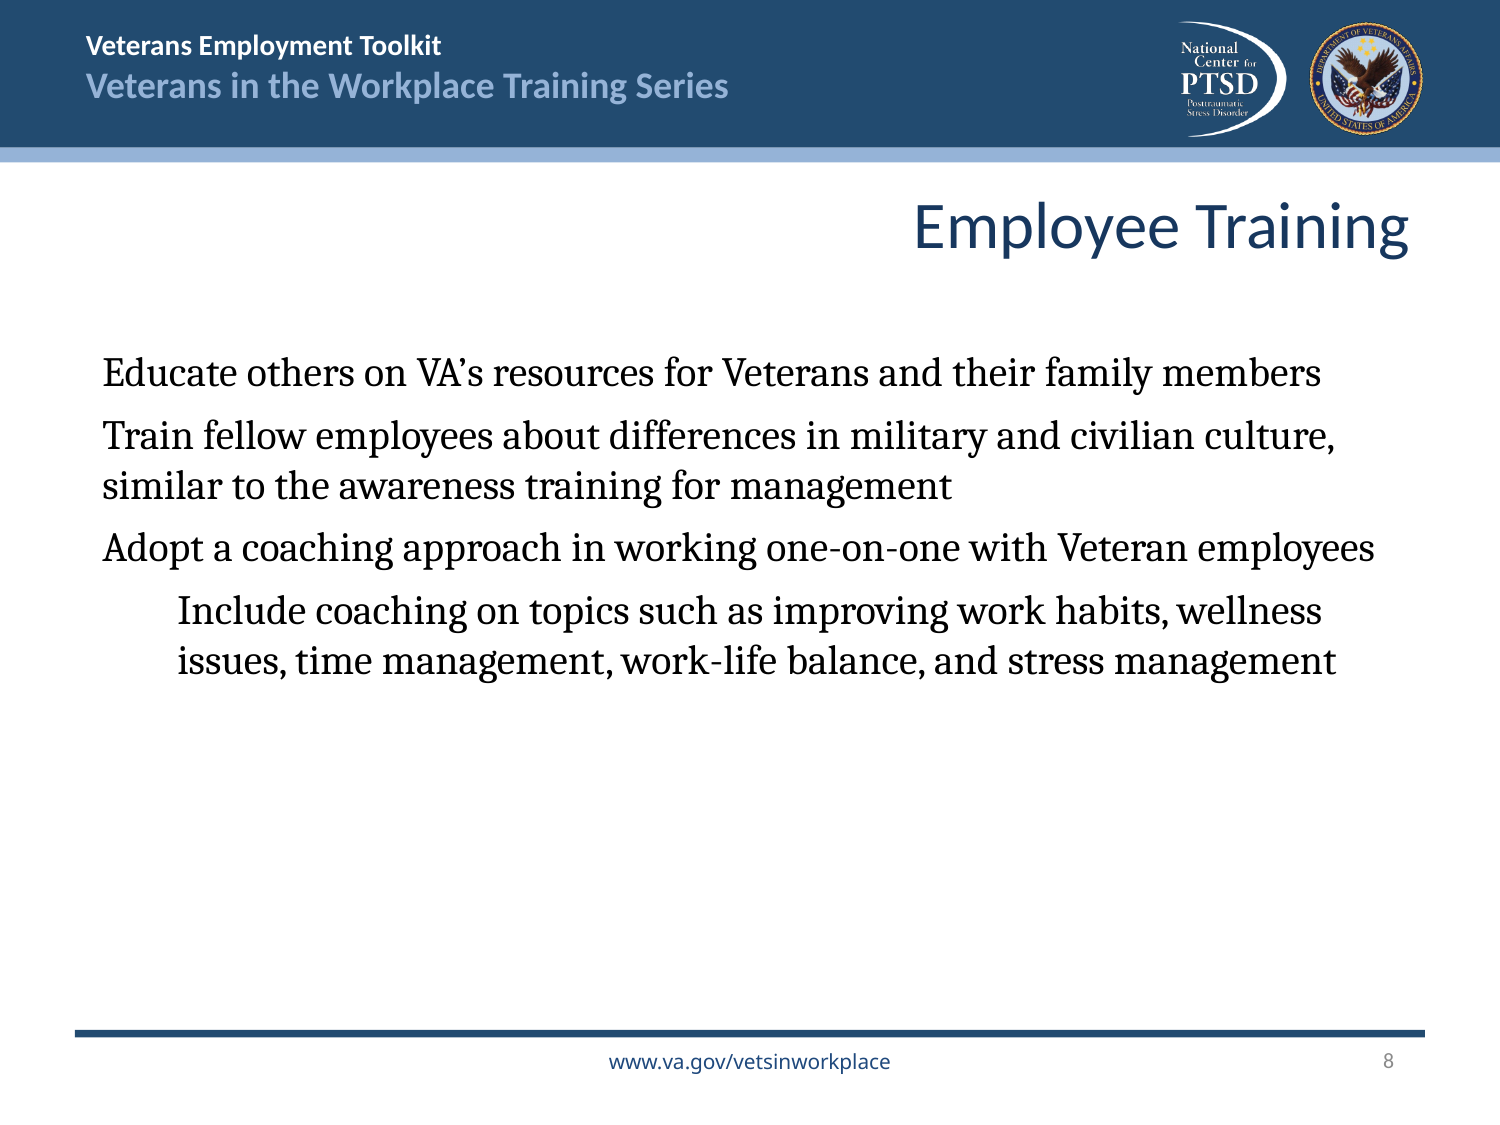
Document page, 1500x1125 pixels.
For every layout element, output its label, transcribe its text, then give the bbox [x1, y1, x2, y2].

subtitle Educate others on VA’s resources for Veterans and their family members Train fellow employees about differences in military and civilian culture, similar to the awareness training for management Adopt a coaching approach in working one-on-one with Veteran employees Include coaching on topics such as improving work habits, wellness issues, time management, work-life balance, and stress management [87, 337, 1413, 975]
picture [1307, 19, 1425, 138]
title Employee Training [562, 174, 1425, 300]
slide_number 8 [1350, 1037, 1428, 1083]
picture [1175, 20, 1288, 138]
